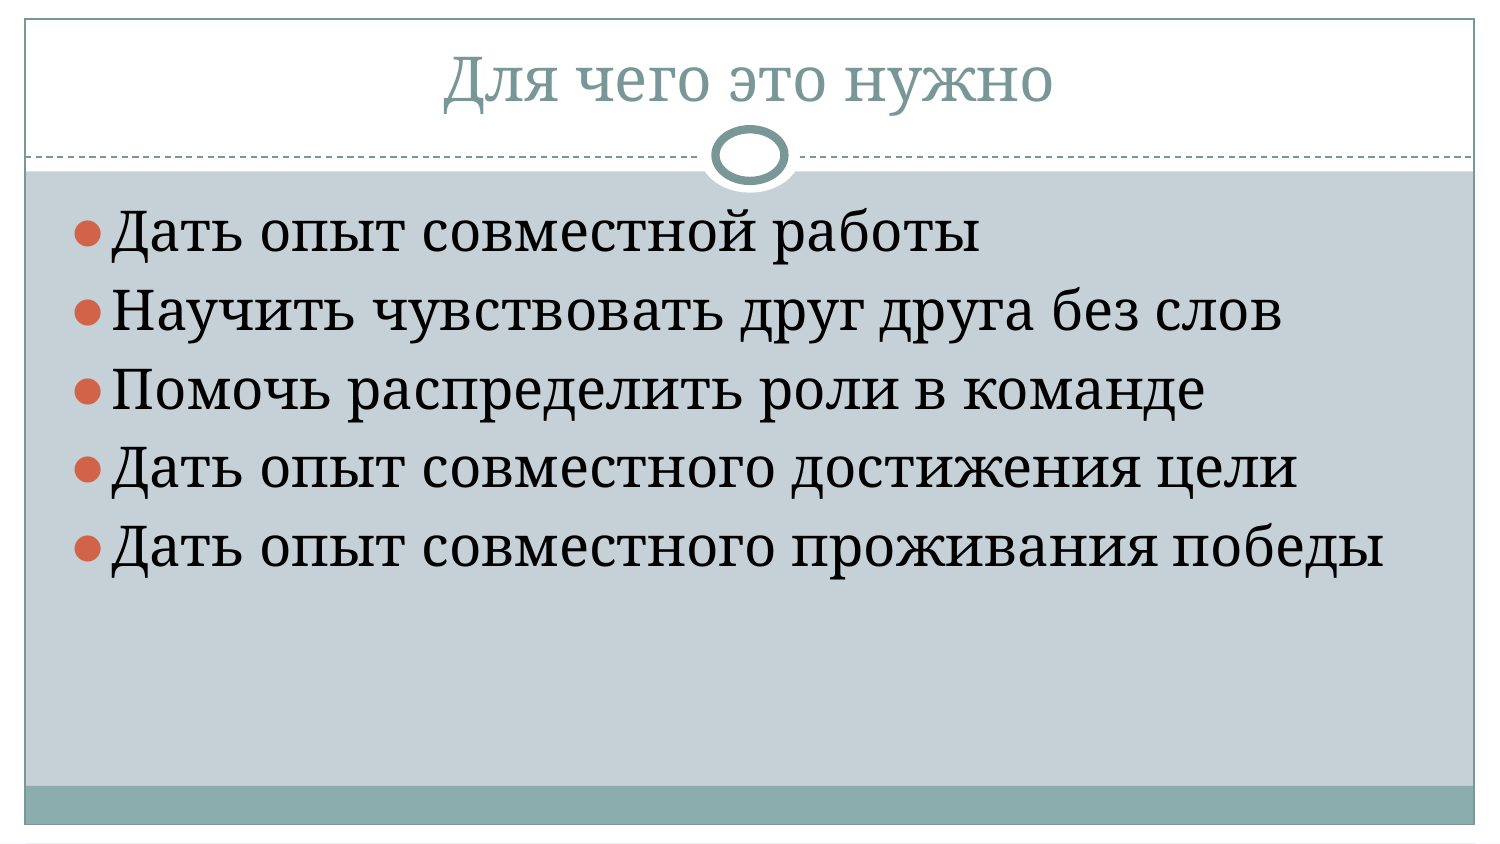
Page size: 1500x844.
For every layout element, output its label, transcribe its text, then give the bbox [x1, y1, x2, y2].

title Для чего это нужно [49, 28, 1450, 122]
list Дать опыт совместной работы Научить чувствовать друг друга без слов Помочь распределить роли в команде Дать опыт совместного достижения цели Дать опыт совместного проживания победы [49, 187, 1445, 751]
